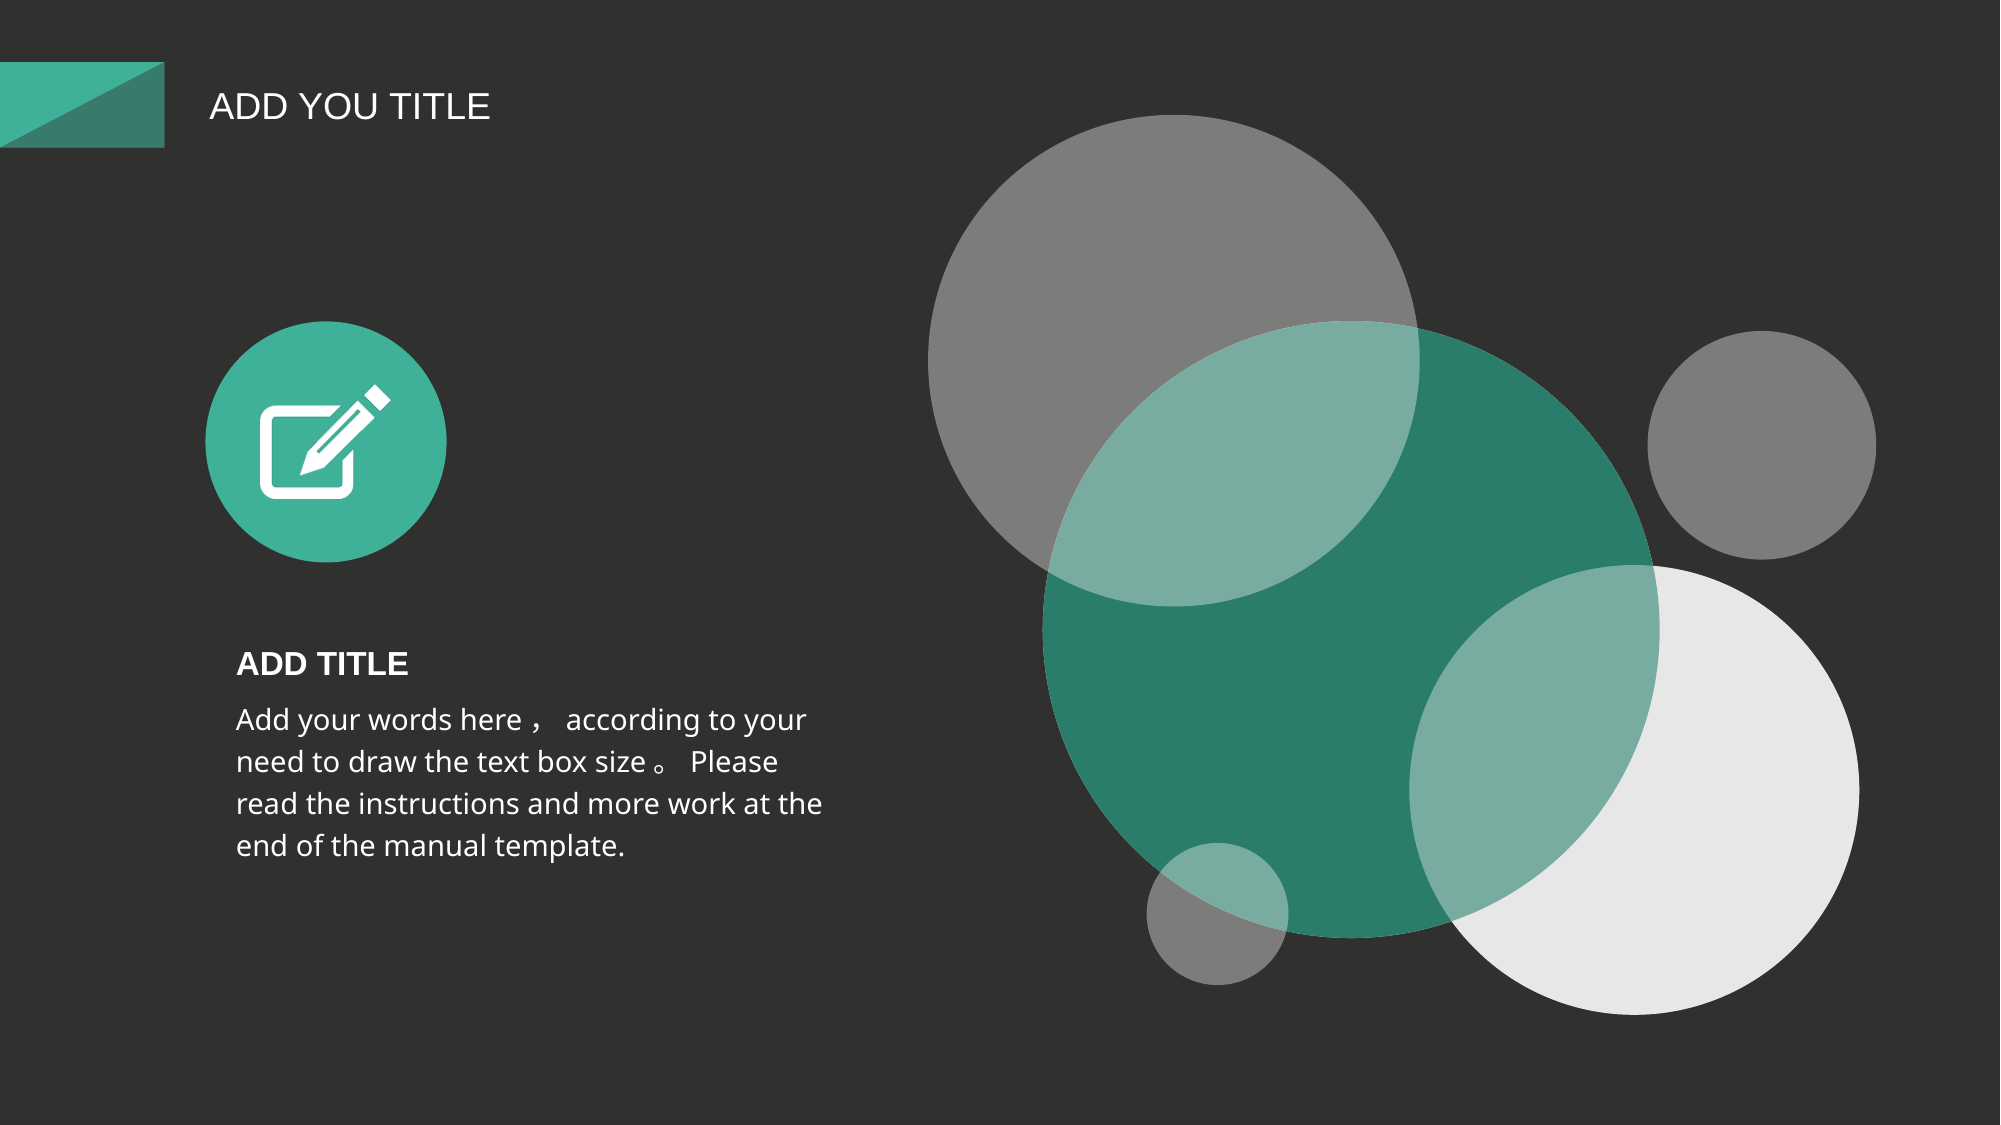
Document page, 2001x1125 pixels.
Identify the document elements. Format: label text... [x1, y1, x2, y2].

picture [260, 384, 392, 500]
text_box [1146, 842, 1289, 986]
text_box [1042, 328, 1653, 939]
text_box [0, 61, 165, 148]
text_box [1647, 330, 1877, 560]
text_box [1409, 565, 1860, 1015]
text_box ADD TITLE [235, 641, 688, 682]
text_box [205, 321, 447, 563]
text_box ADD YOU TITLE [194, 74, 507, 135]
text_box [928, 114, 1420, 607]
text_box Add your words here，according to your need to draw the text box size。Please read the instructions and more work at the end of the manual template. [235, 694, 834, 863]
